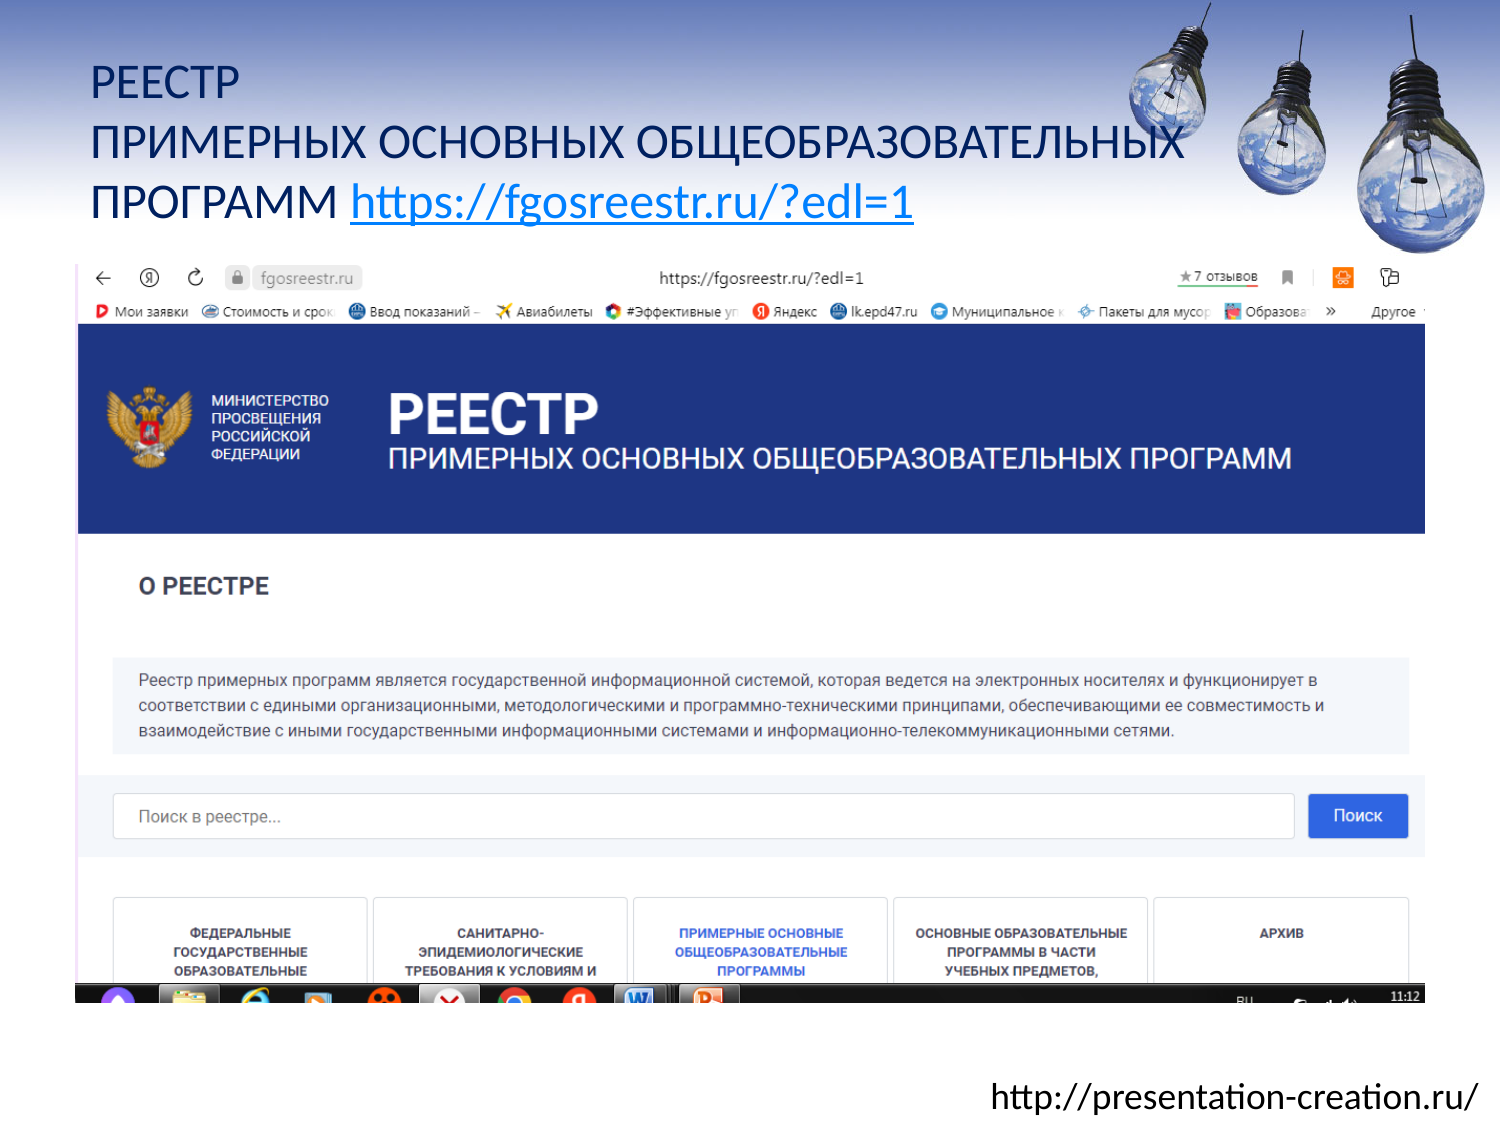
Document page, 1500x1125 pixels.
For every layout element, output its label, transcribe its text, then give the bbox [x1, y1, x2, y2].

title РЕЕСТР ПРИМЕРНЫХ ОСНОВНЫХ ОБЩЕОБРАЗОВАТЕЛЬНЫХ ПРОГРАММ https://fgosreestr.ru/?edl=1 [75, 45, 1425, 233]
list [74, 264, 1426, 1004]
picture [0, 0, 1500, 1125]
